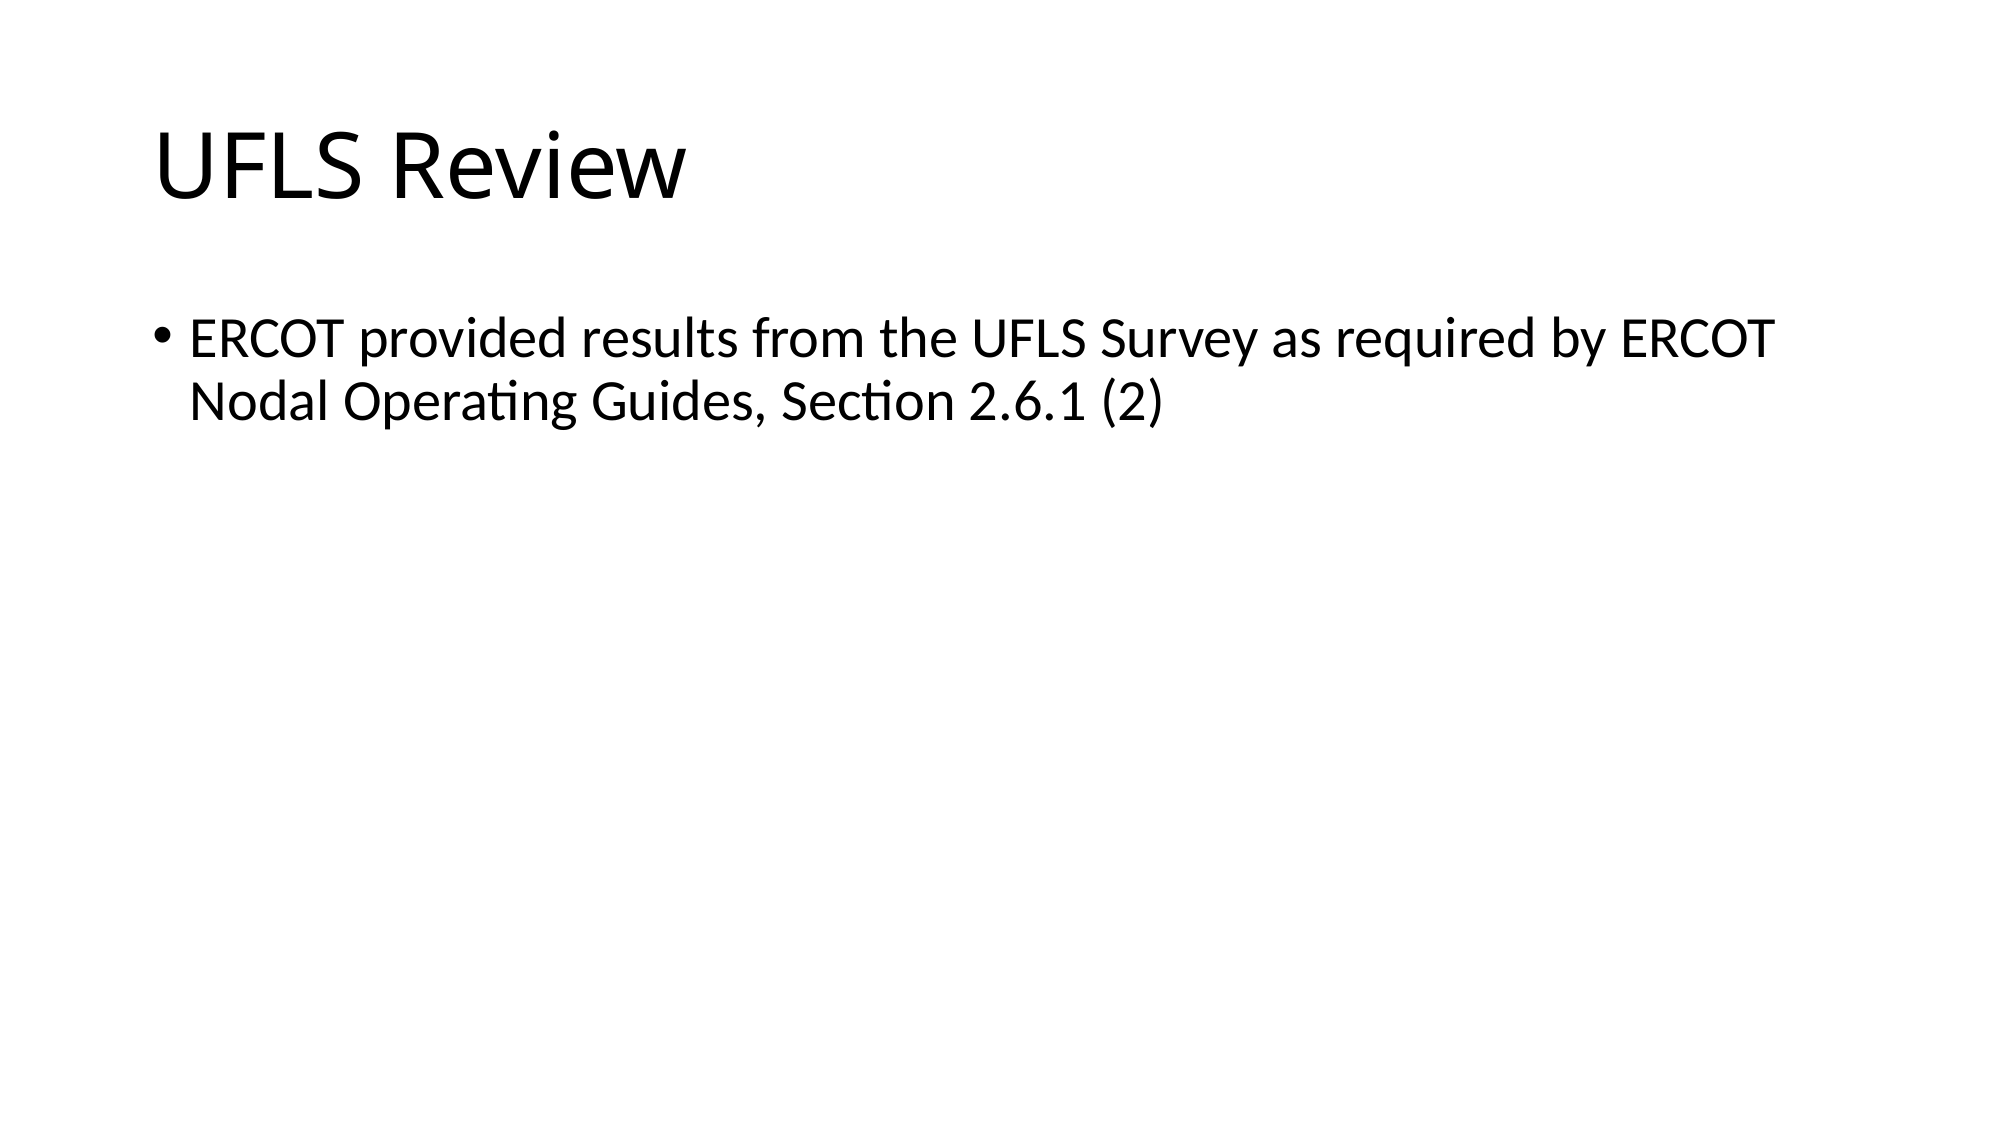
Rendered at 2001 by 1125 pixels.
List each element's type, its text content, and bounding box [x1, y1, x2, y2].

title UFLS Review [137, 59, 1863, 278]
list ERCOT provided results from the UFLS Survey as required by ERCOT Nodal Operating Guides, Section 2.6.1 (2) [137, 299, 1863, 1014]
